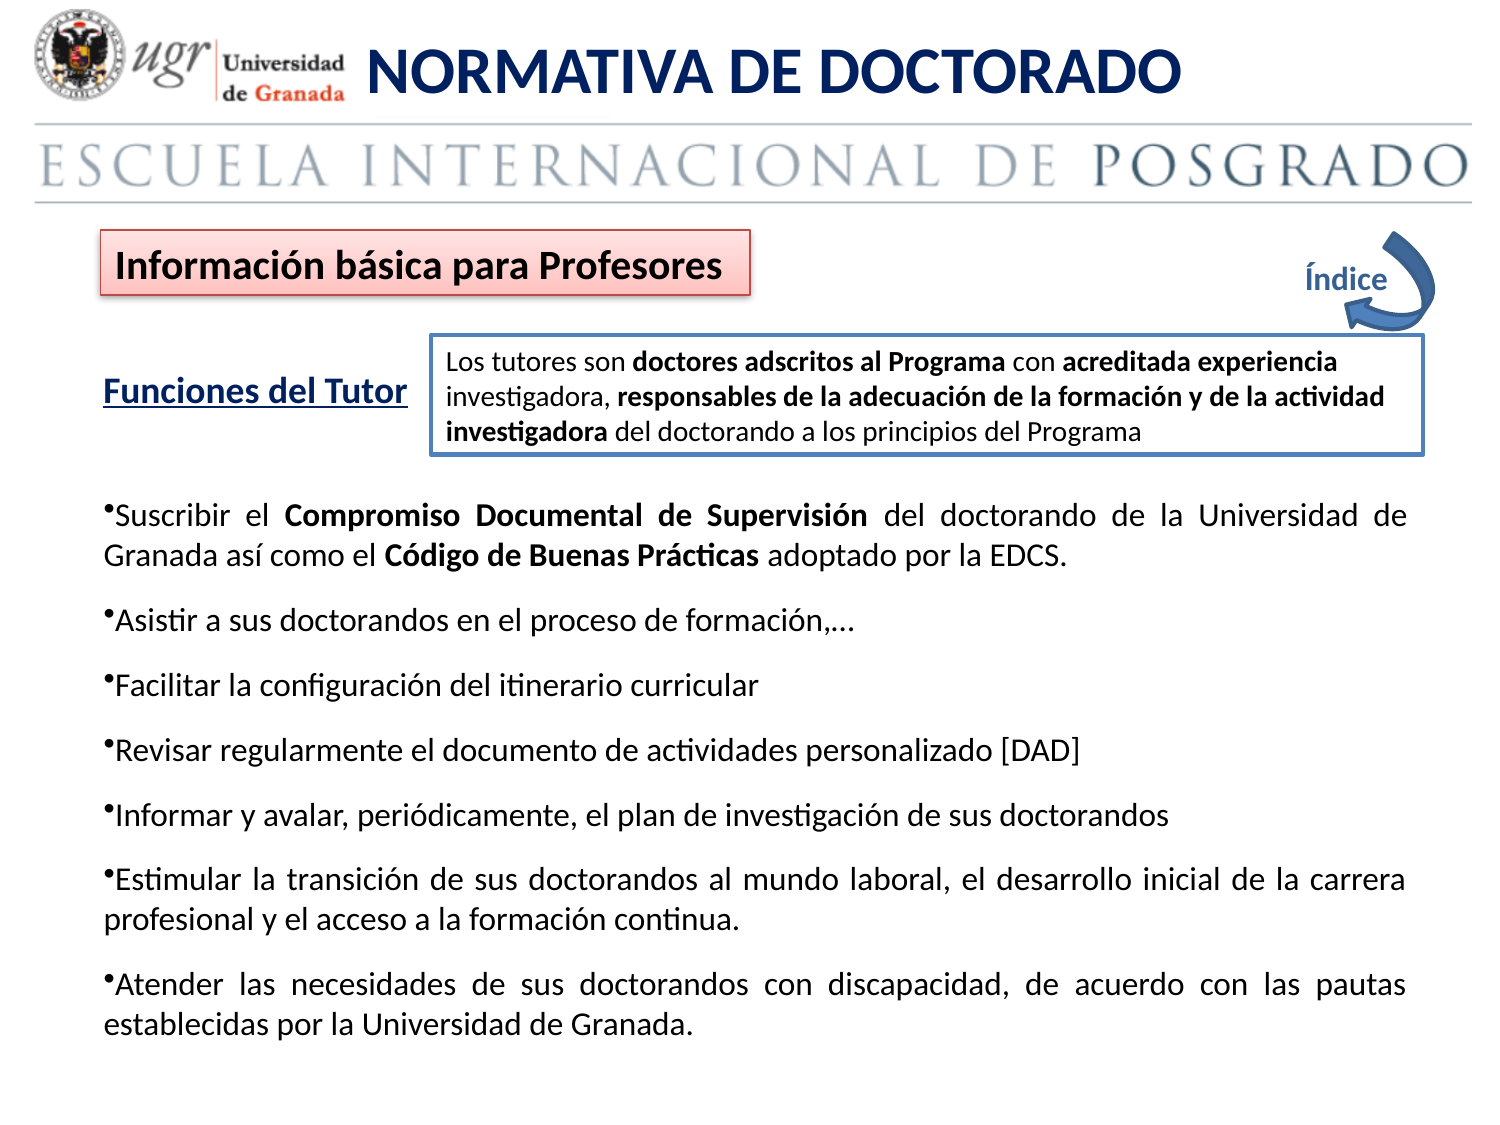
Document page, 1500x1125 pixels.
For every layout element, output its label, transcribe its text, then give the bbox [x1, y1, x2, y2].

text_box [1304, 243, 1428, 347]
text_box Suscribir el Compromiso Documental de Supervisión del doctorando de la Universidad de Granada así como el Código de Buenas Prácticas adoptado por la EDCS. Asistir a sus doctorandos en el proceso de formación,… Facilitar la configuración del itinerario curricular Revisar regularmente el documento de actividades personalizado [DAD] Informar y avalar, periódicamente, el plan de investigación de sus doctorandos Estimular la transición de sus doctorandos al mundo laboral, el desarrollo inicial de la carrera profesional y el acceso a la formación continua. Atender las necesidades de sus doctorandos con discapacidad, de acuerdo con las pautas establecidas por la Universidad de Granada. [88, 485, 1424, 1050]
text_box Los tutores son doctores adscritos al Programa con acreditada experiencia investigadora, responsables de la adecuación de la formación y de la actividad investigadora del doctorando a los principios del Programa [429, 333, 1425, 457]
text_box Funciones del Tutor [88, 358, 429, 419]
text_box Información básica para Profesores [100, 229, 751, 296]
picture [0, 0, 1500, 214]
